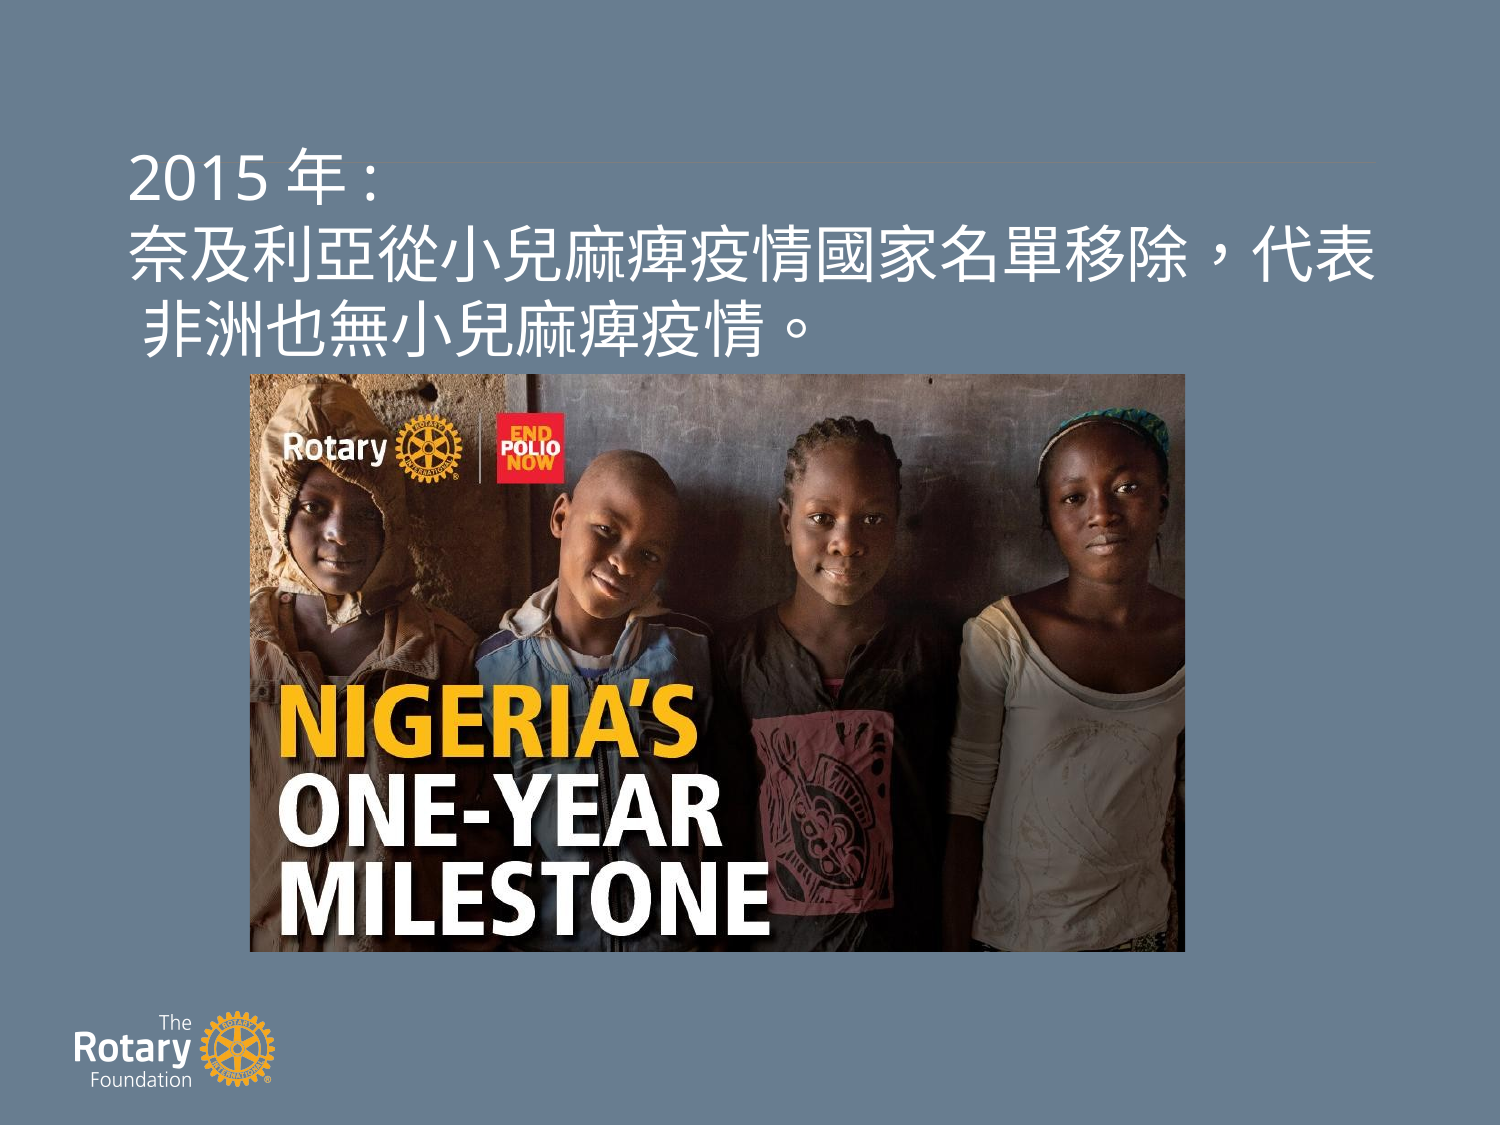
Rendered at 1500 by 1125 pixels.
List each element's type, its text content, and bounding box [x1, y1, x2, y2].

text_box 2015年: 奈及利亞從小兒麻痺疫情國家名單移除，代表 非洲也無小兒麻痺疫情。 [124, 137, 1380, 366]
picture [75, 1011, 275, 1087]
text_box [249, 374, 1186, 952]
